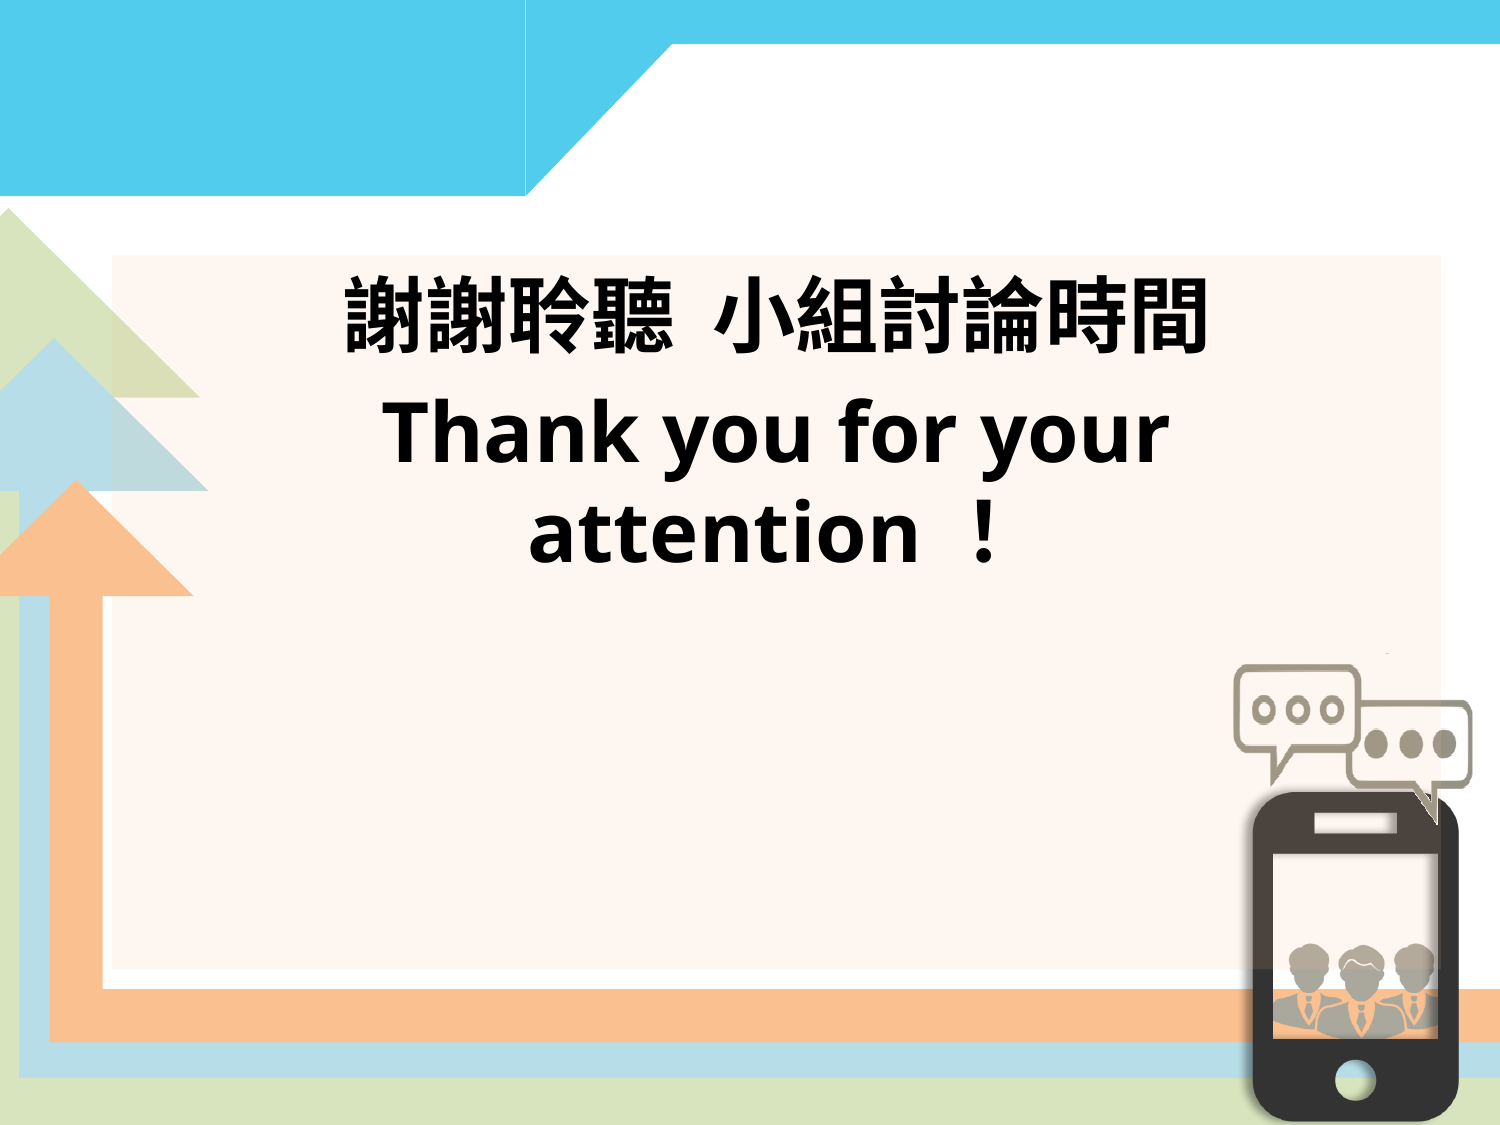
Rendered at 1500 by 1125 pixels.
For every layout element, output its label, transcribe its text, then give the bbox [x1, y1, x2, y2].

picture [1441, 645, 1500, 835]
list 謝謝聆聽 小組討論時間 Thank you for your attention！ [112, 255, 1441, 970]
